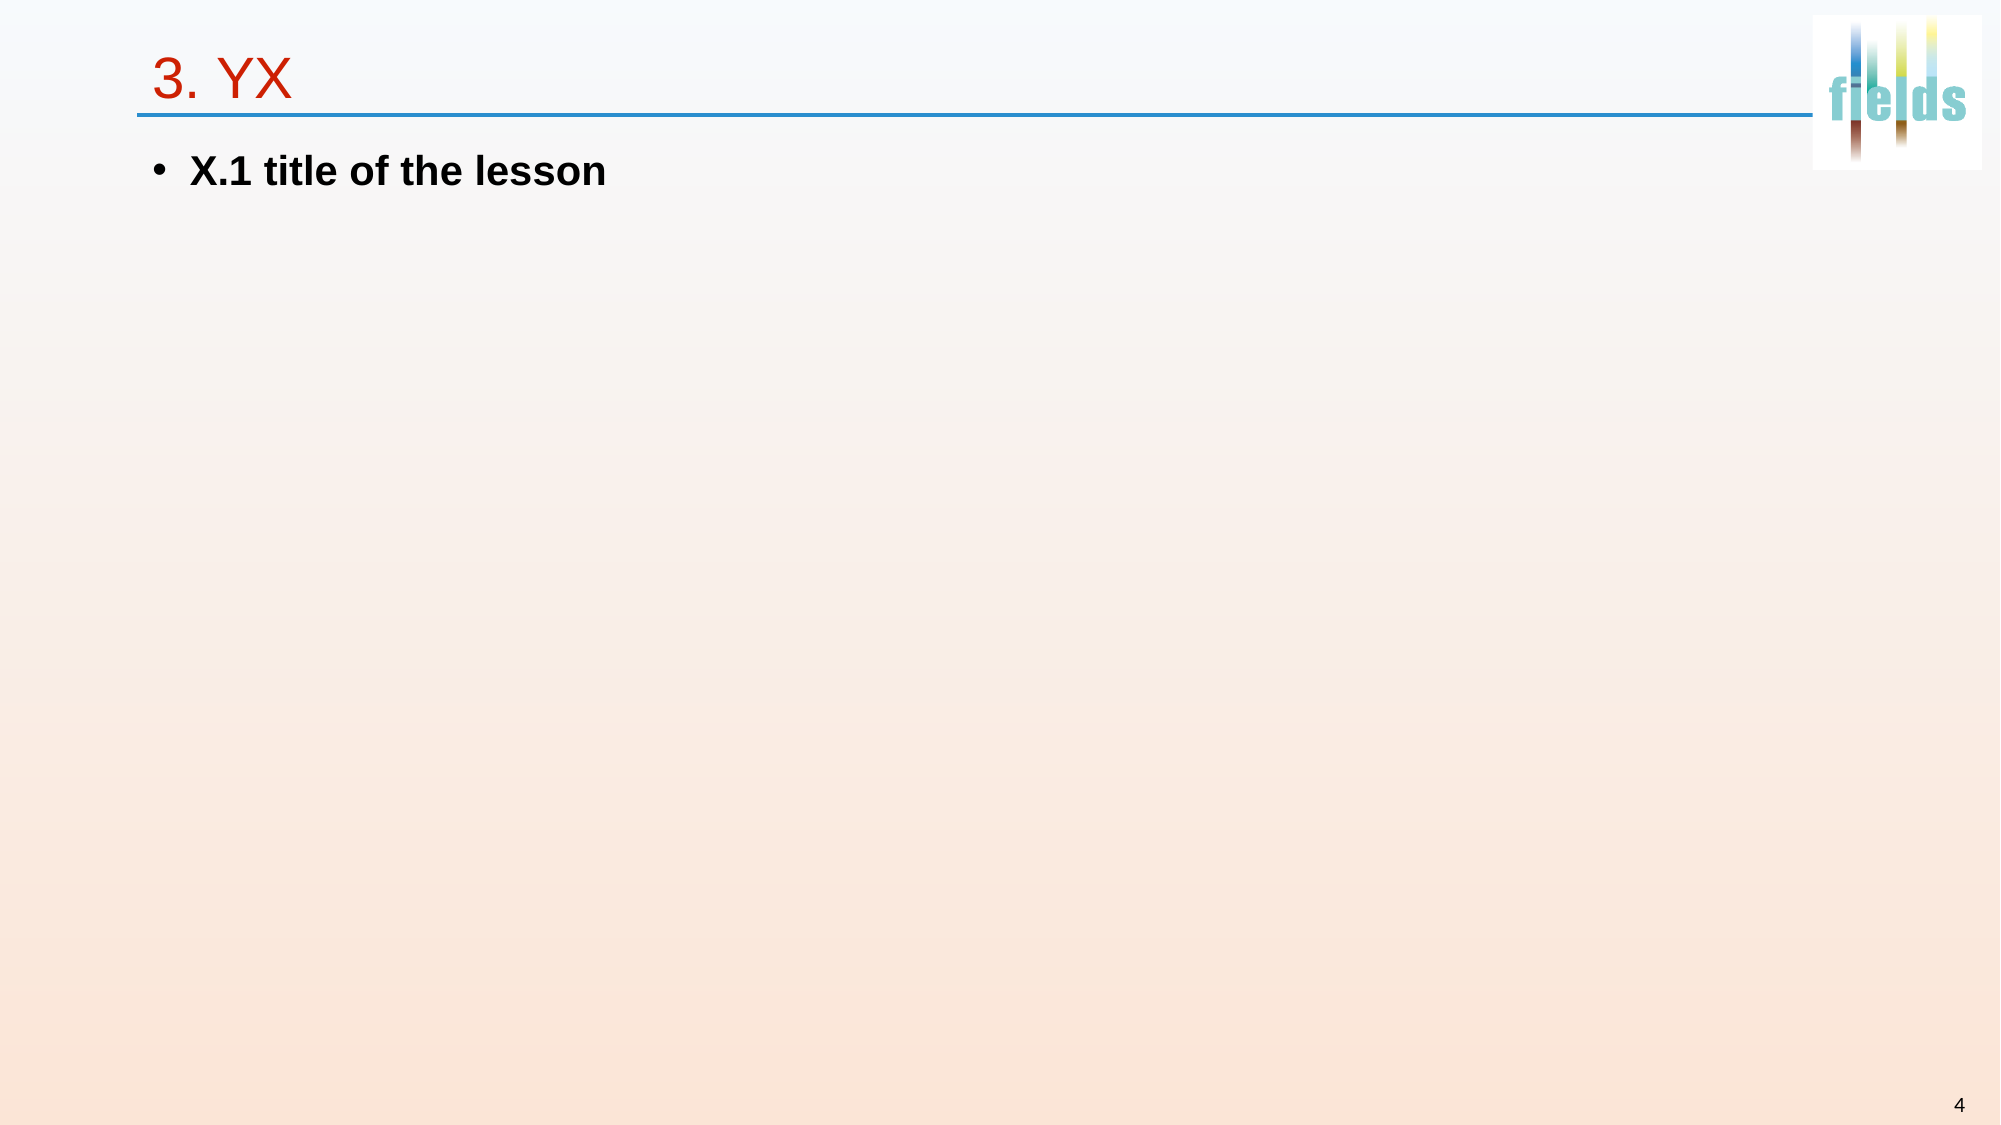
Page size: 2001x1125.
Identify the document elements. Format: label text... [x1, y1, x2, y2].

slide_number 4 [1530, 1085, 1981, 1123]
list X.1 title of the lesson [137, 142, 1717, 983]
title 3. YX [137, 40, 1863, 130]
picture [1812, 15, 1982, 170]
